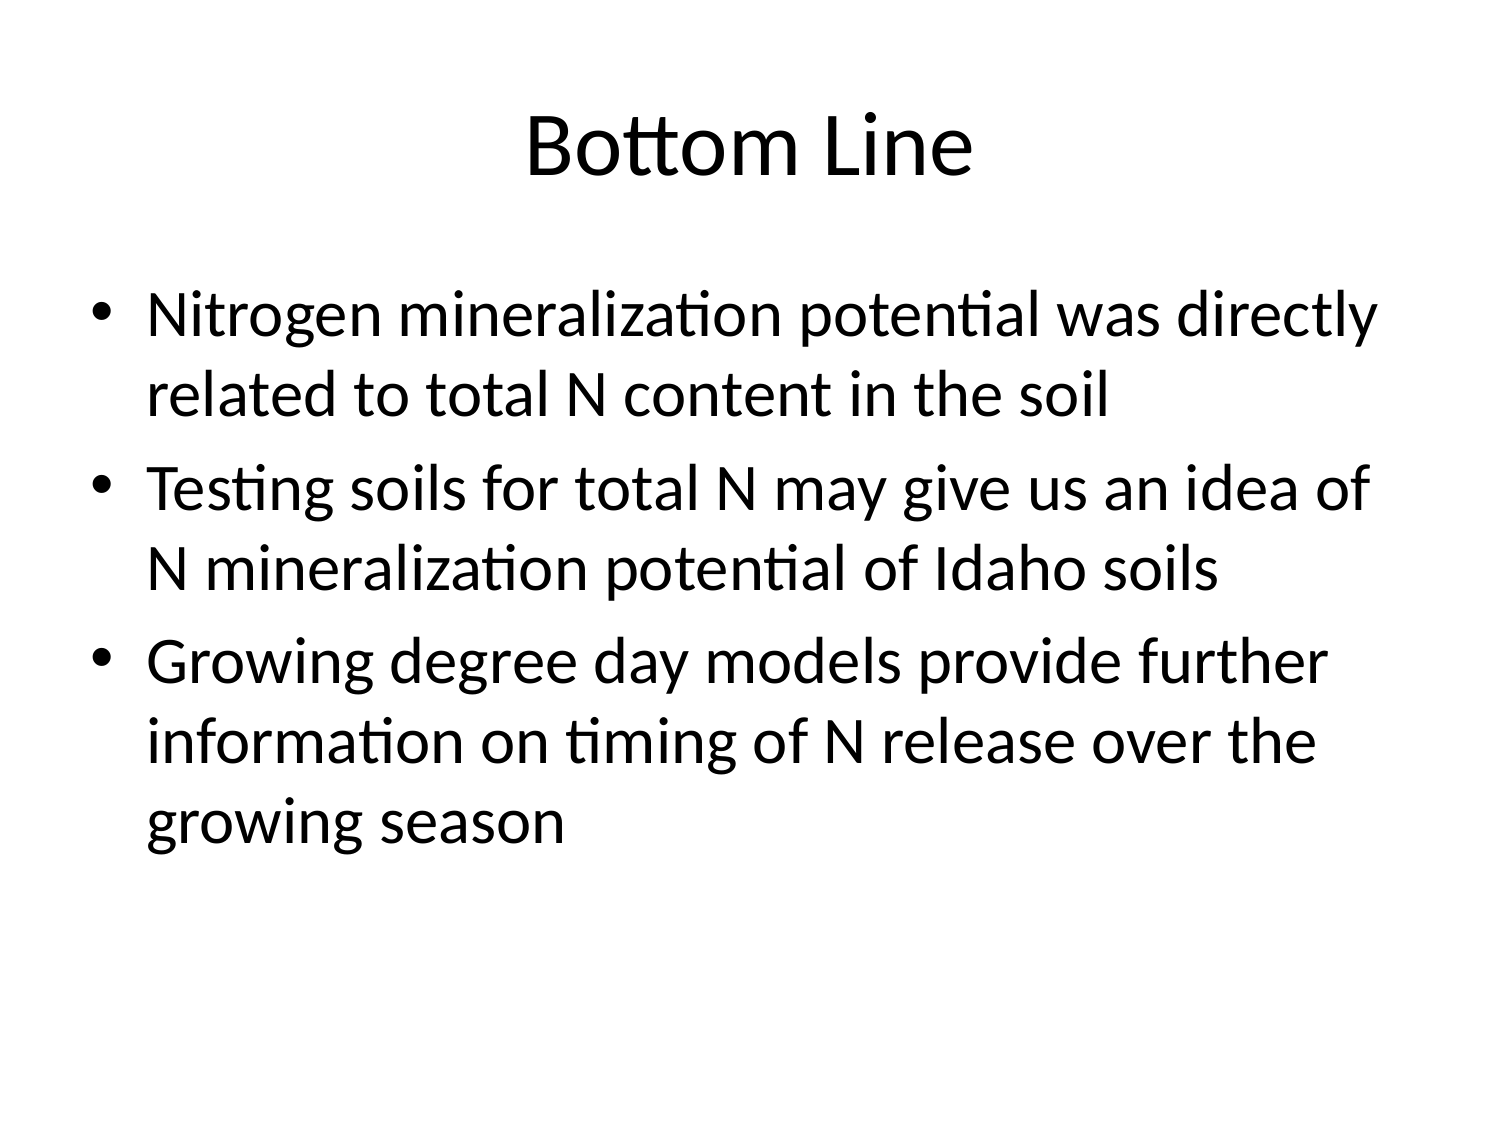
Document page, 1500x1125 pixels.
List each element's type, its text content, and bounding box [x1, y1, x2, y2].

list Nitrogen mineralization potential was directly related to total N content in the soil Testing soils for total N may give us an idea of N mineralization potential of Idaho soils Growing degree day models provide further information on timing of N release over the growing season [75, 262, 1425, 1005]
title Bottom Line [75, 45, 1425, 233]
